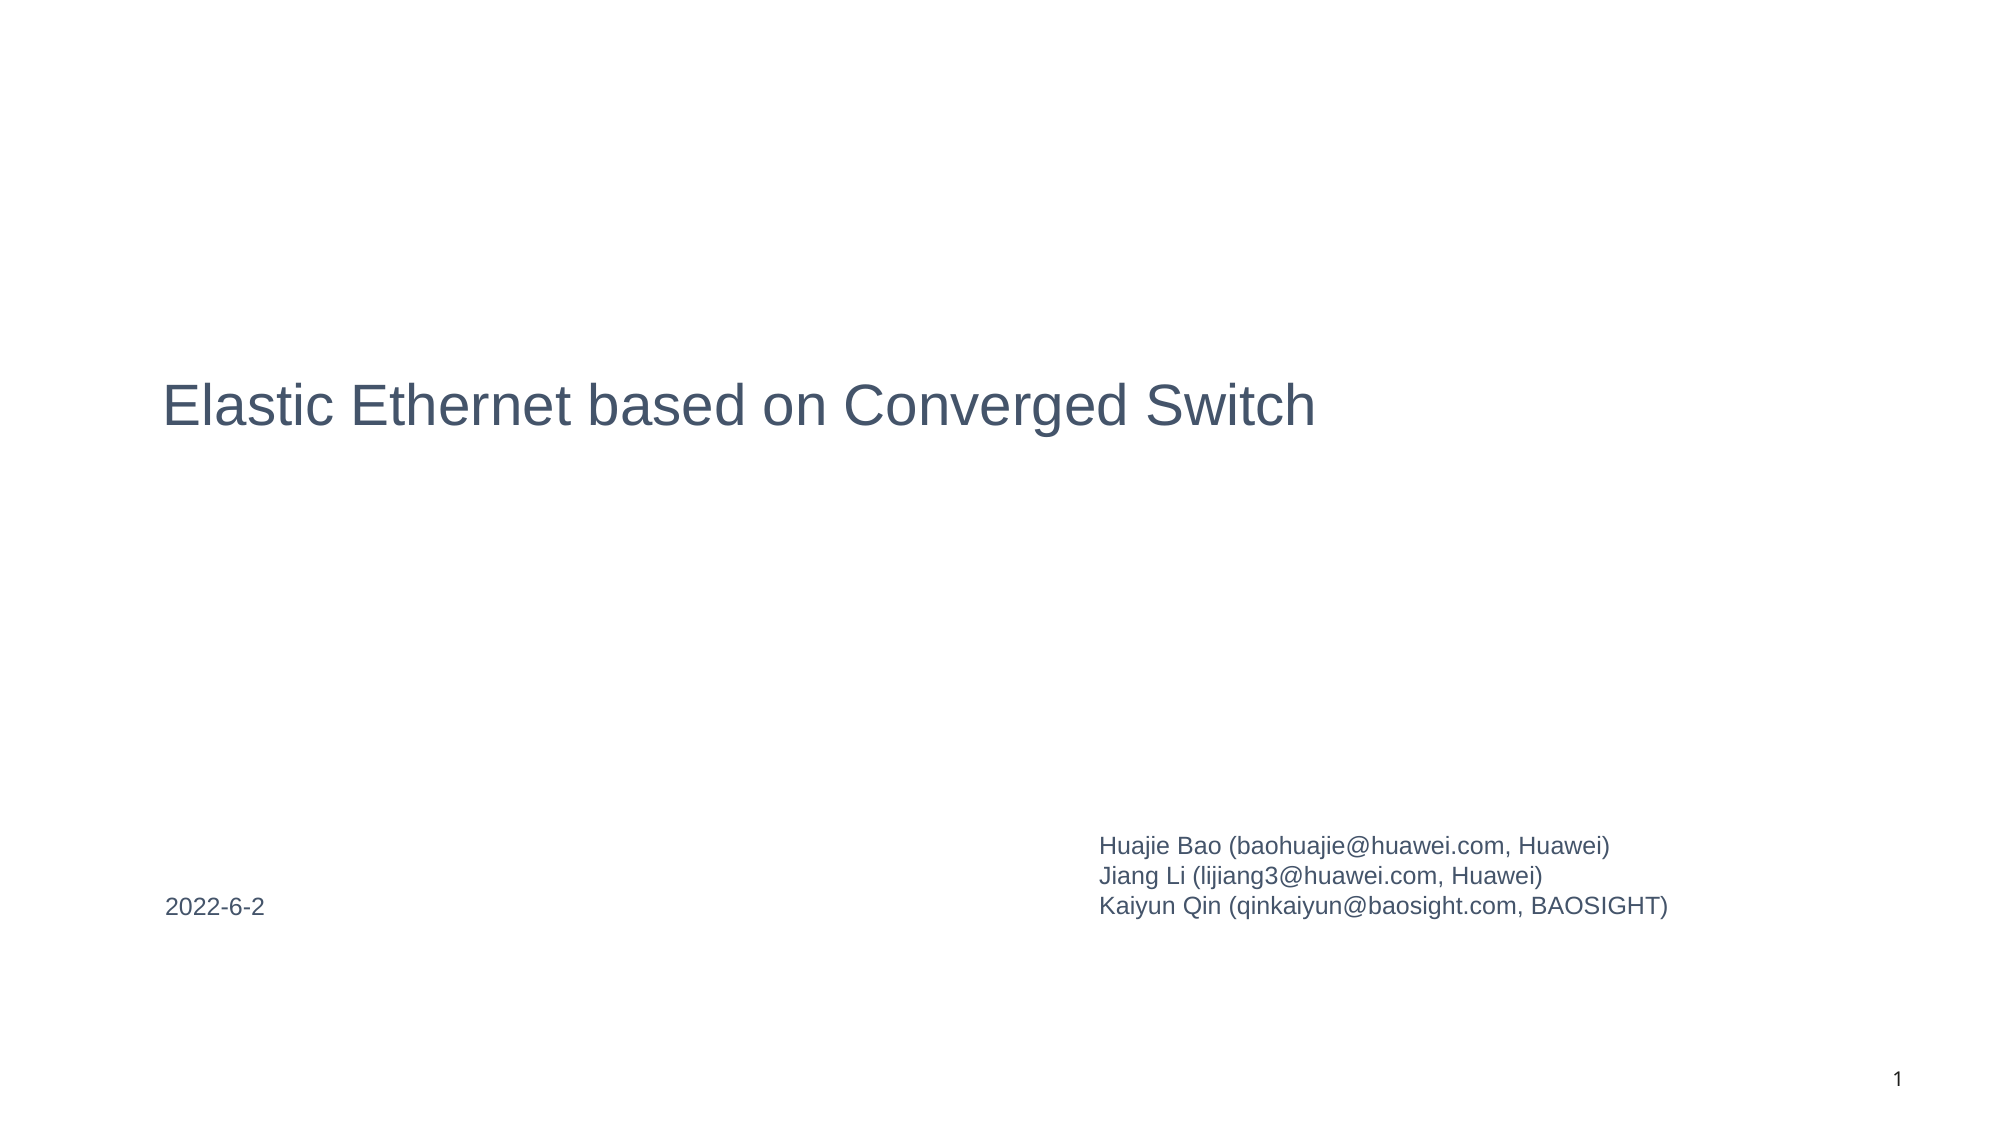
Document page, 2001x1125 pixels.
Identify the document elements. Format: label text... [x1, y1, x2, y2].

text_box Huajie Bao (baohuajie@huawei.com, Huawei) Jiang Li (lijiang3@huawei.com, Huawei) Kaiyun Qin (qinkaiyun@baosight.com, BAOSIGHT) [1084, 822, 1685, 927]
text_box 2022-6-2 [150, 882, 281, 928]
title Elastic Ethernet based on Converged Switch [150, 360, 1816, 480]
